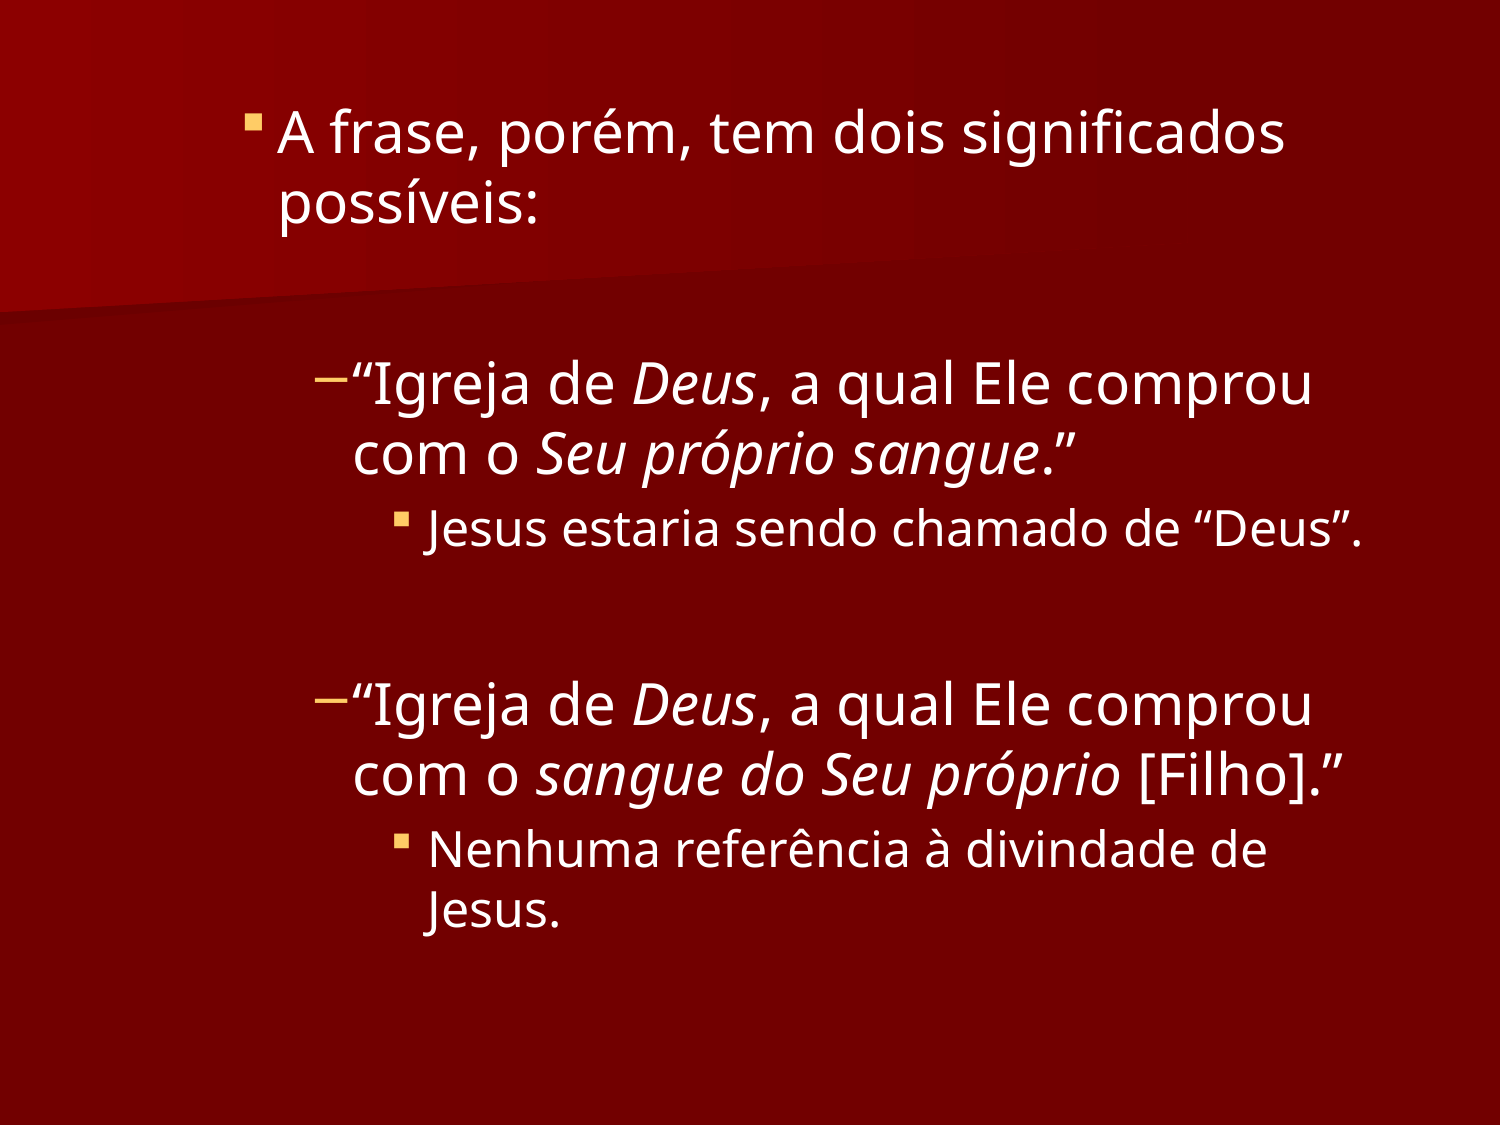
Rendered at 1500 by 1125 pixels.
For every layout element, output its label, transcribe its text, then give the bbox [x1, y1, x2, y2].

list A frase, porém, tem dois significados possíveis: “Igreja de Deus, a qual Ele comprou com o Seu próprio sangue.” Jesus estaria sendo chamado de “Deus”. “Igreja de Deus, a qual Ele comprou com o sangue do Seu próprio [Filho].” Nenhuma referência à divindade de Jesus. [75, 87, 1425, 1000]
